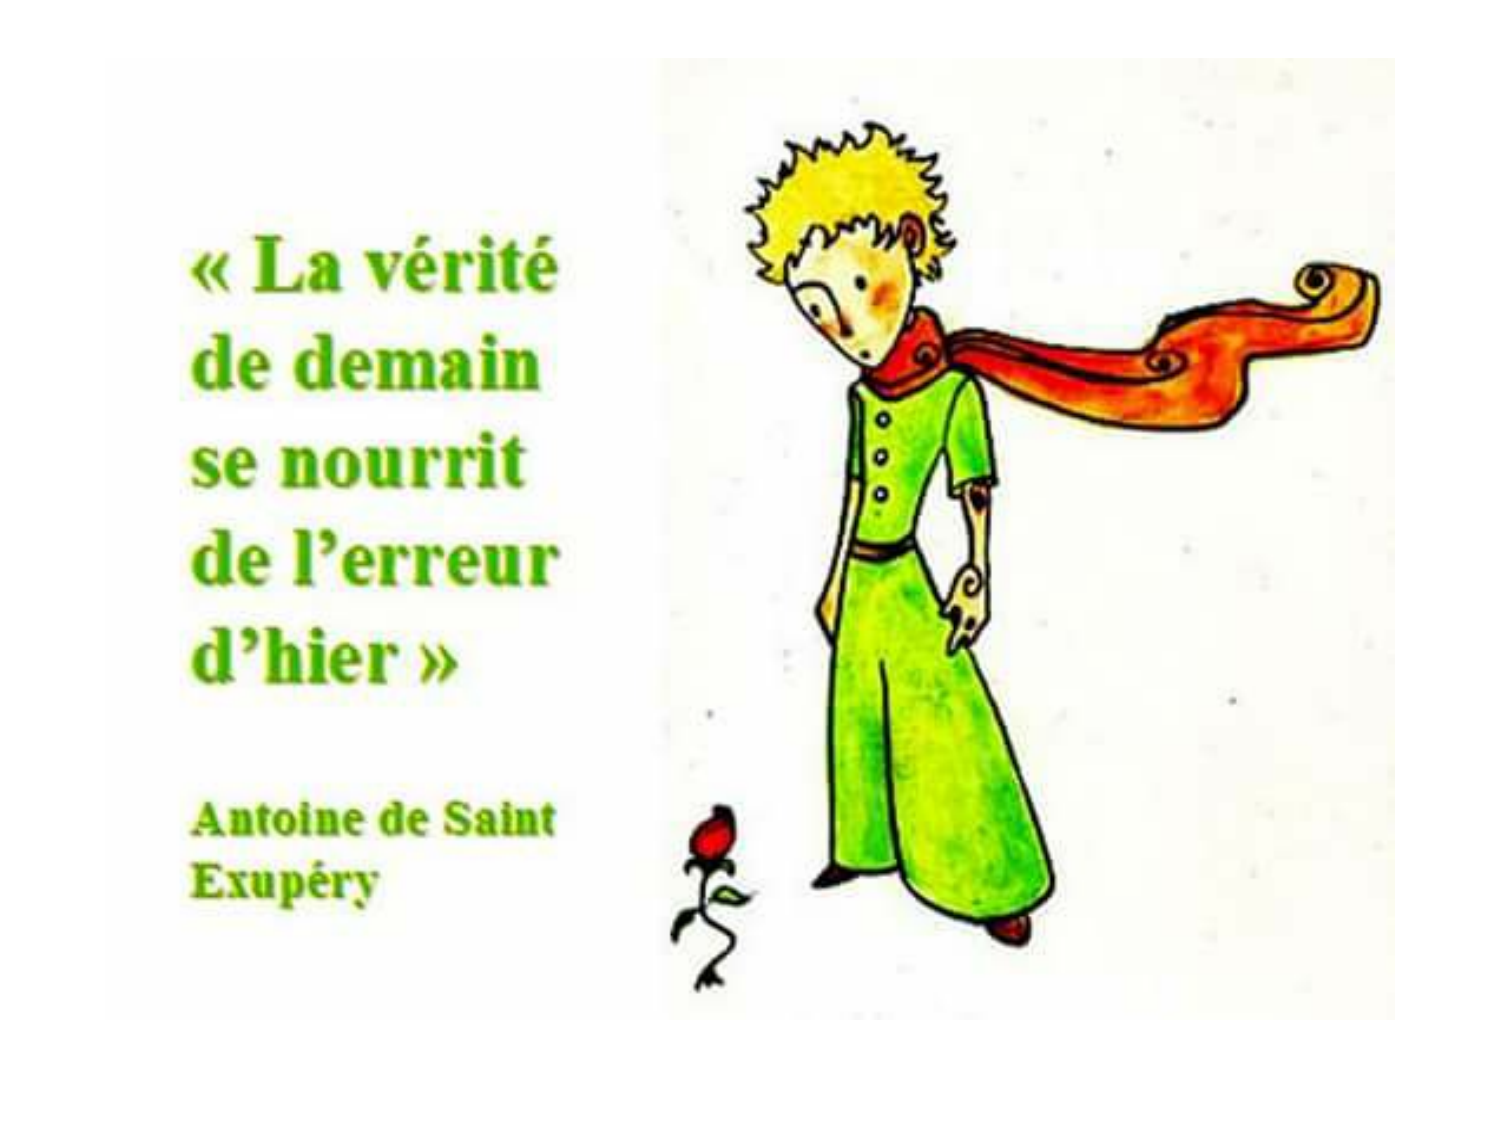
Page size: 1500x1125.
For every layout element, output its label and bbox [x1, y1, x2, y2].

picture [105, 58, 1395, 1020]
